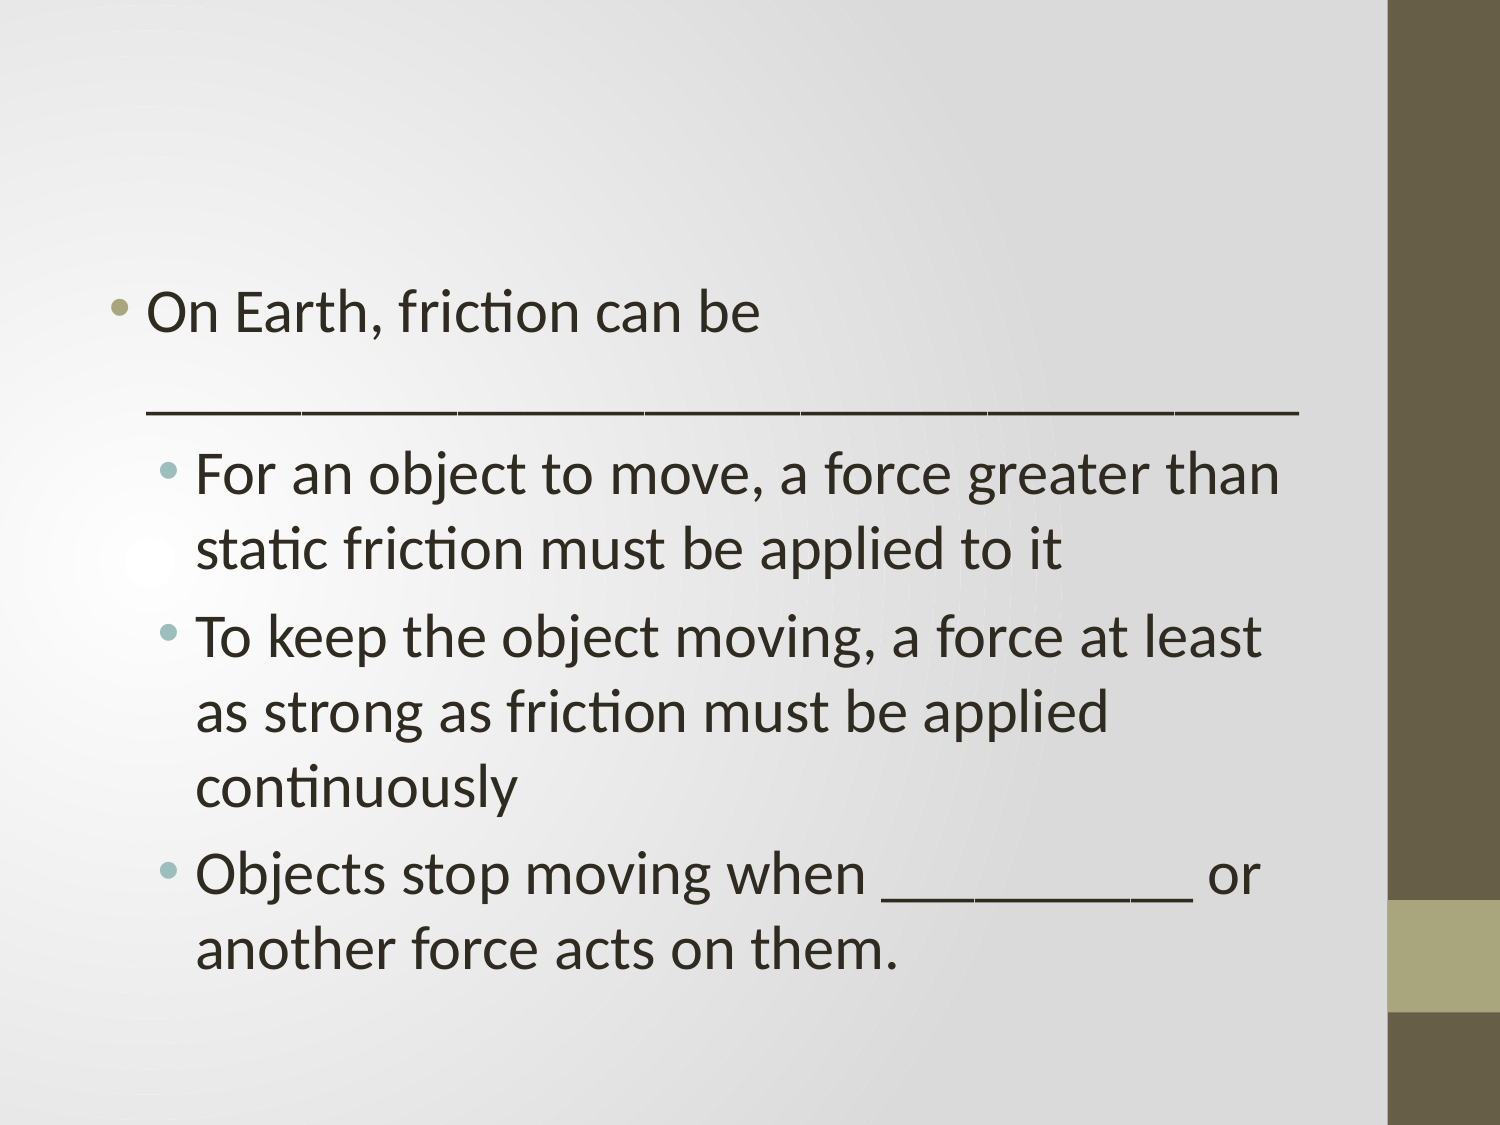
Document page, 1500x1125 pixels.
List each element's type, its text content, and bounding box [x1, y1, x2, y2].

list On Earth, friction can be _____________________________________ For an object to move, a force greater than static friction must be applied to it To keep the object moving, a force at least as strong as friction must be applied continuously Objects stop moving when __________ or another force acts on them. [75, 262, 1325, 1087]
